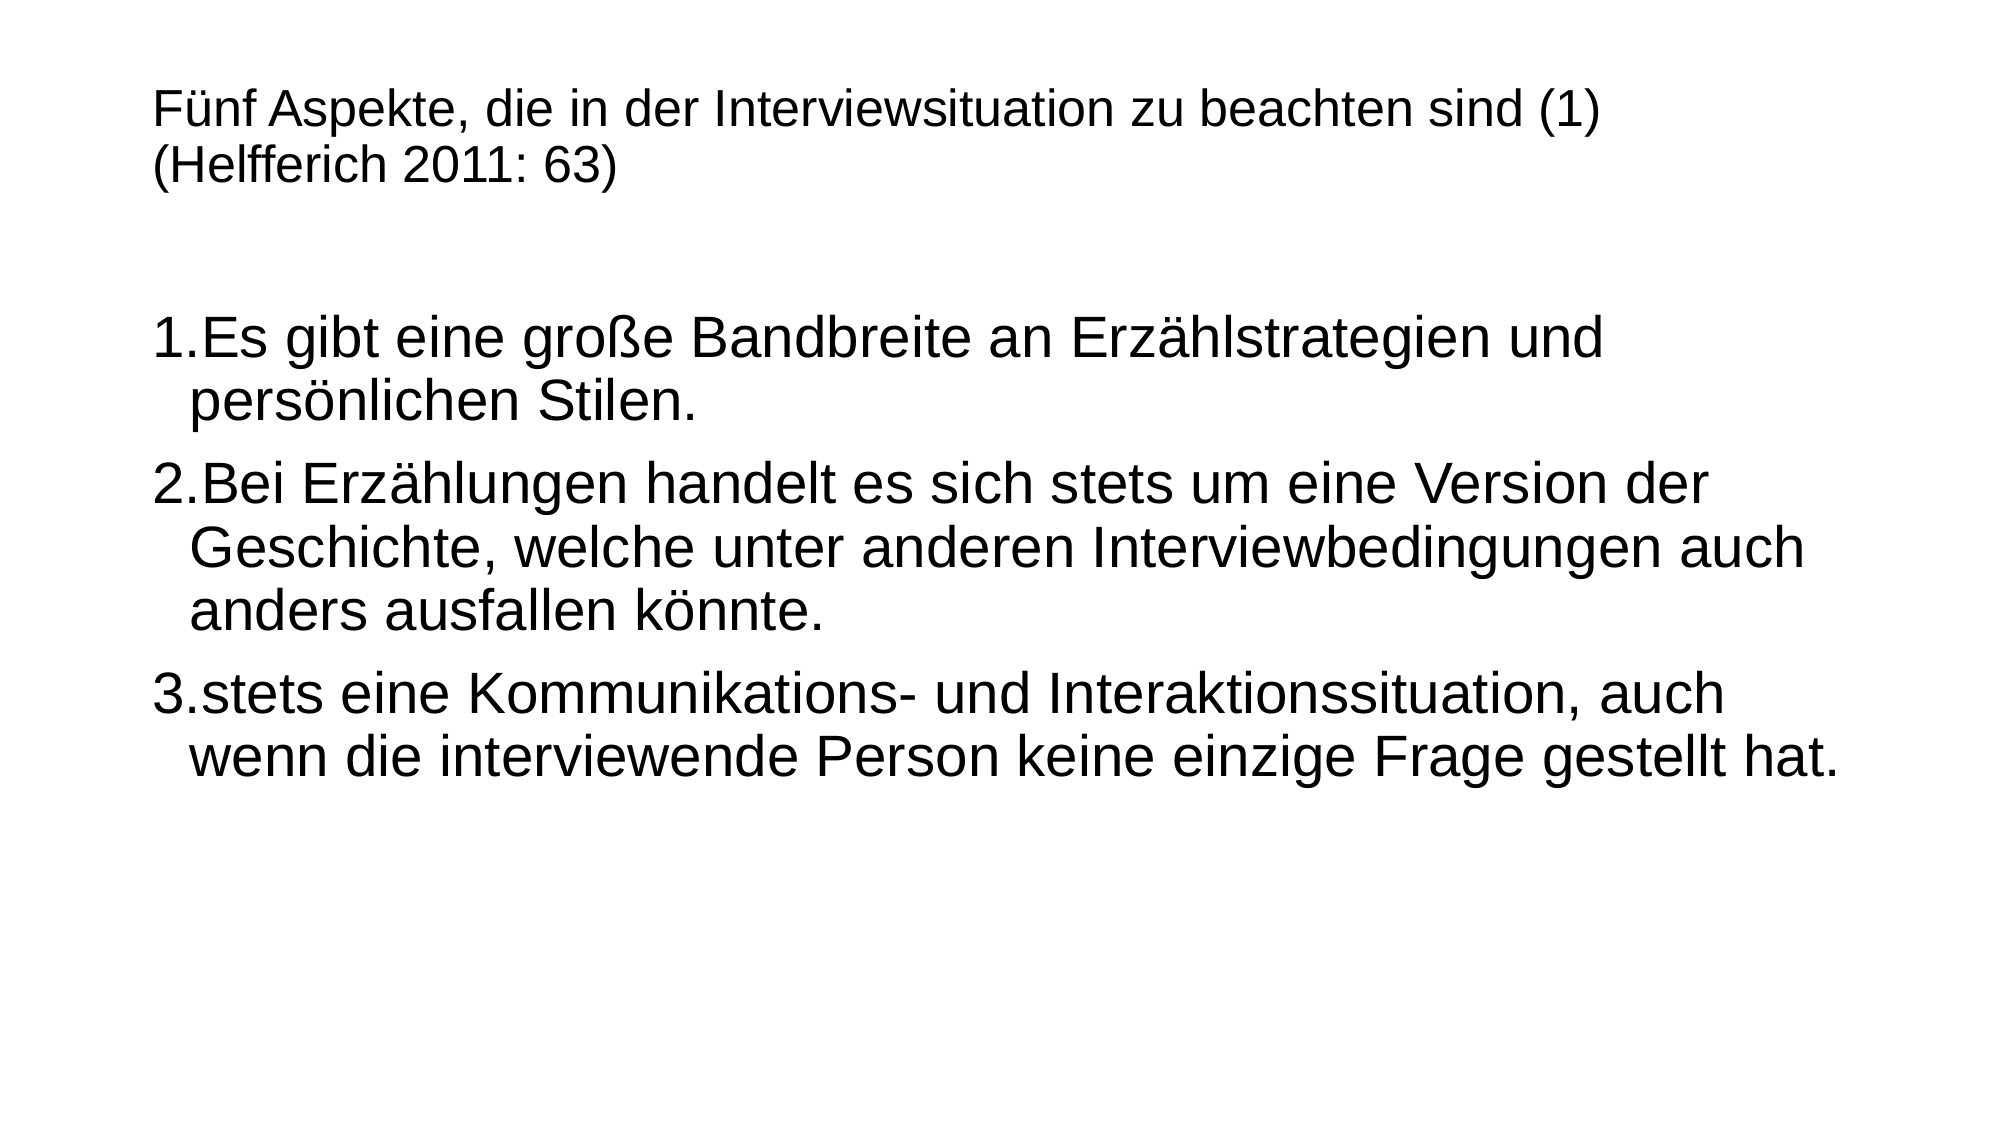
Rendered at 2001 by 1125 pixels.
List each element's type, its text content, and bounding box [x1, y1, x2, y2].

title Fünf Aspekte, die in der Interviewsituation zu beachten sind (1) (Helfferich 2011: 63) [137, 59, 1863, 278]
list Es gibt eine große Bandbreite an Erzählstrategien und persönlichen Stilen. Bei Erzählungen handelt es sich stets um eine Version der Geschichte, welche unter anderen Interviewbedingungen auch anders ausfallen könnte. stets eine Kommunikations- und Interaktionssituation, auch wenn die interviewende Person keine einzige Frage gestellt hat. [137, 299, 1863, 1014]
